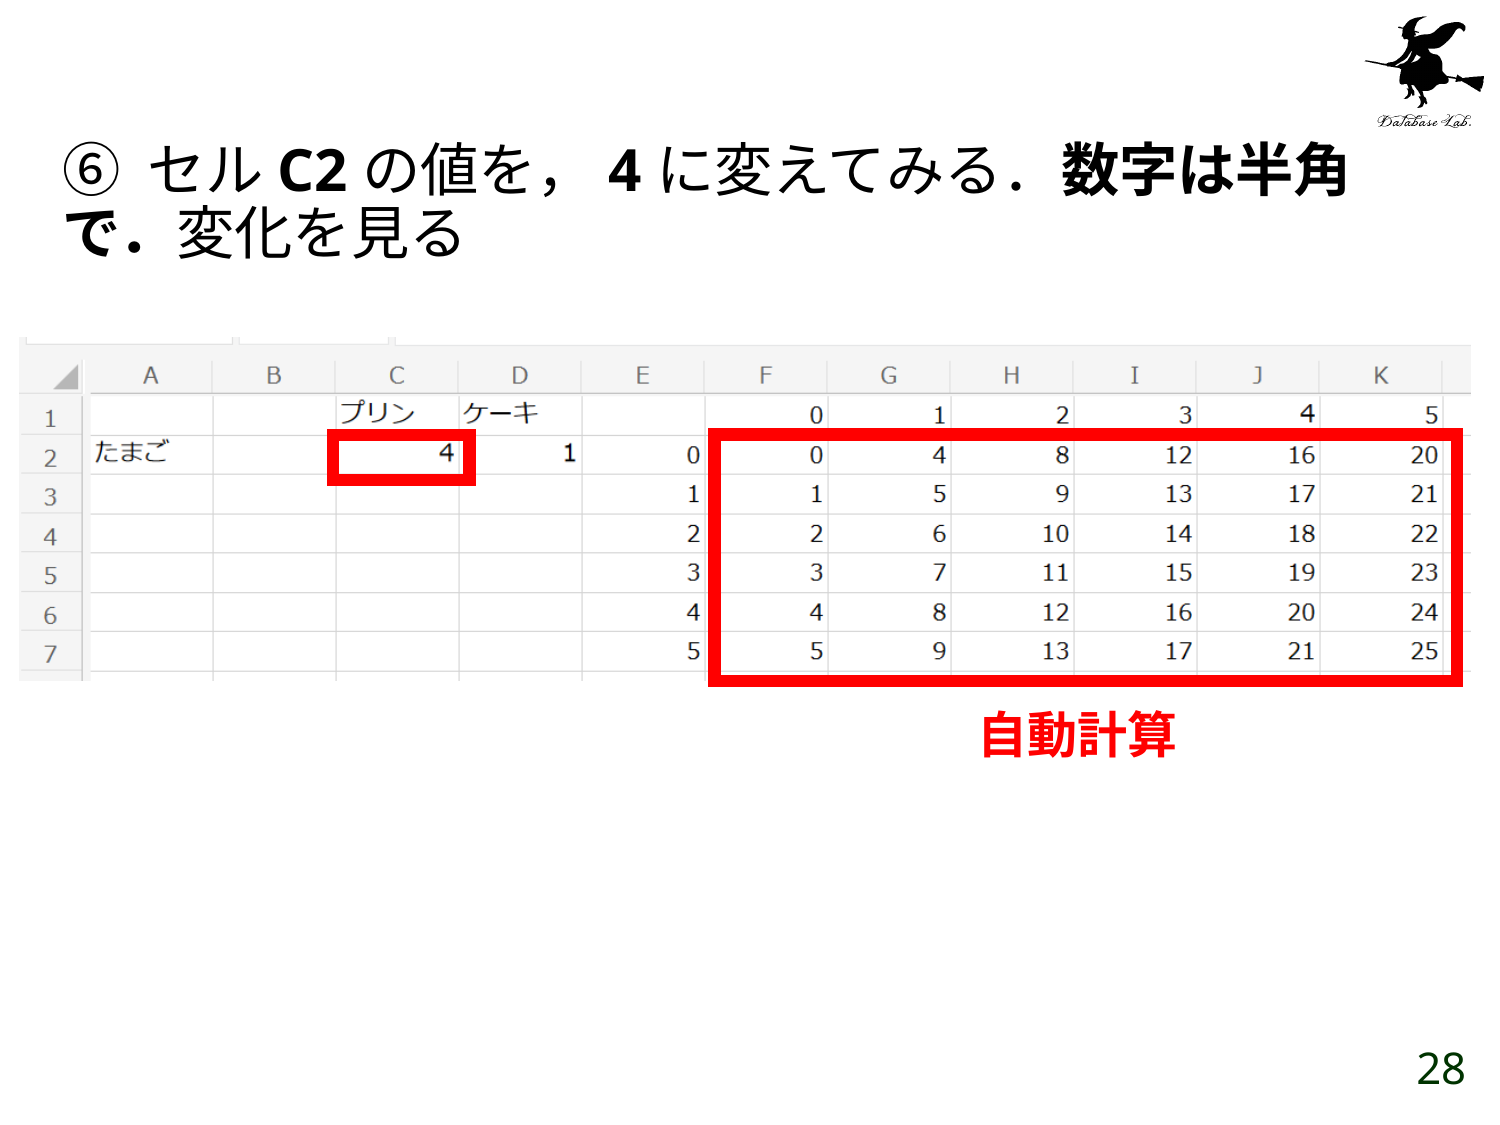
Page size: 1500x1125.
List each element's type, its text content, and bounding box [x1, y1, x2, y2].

text_box ⑥ セルC2の値を，4に変えてみる．数字は半角で．変化を見る [50, 681, 1369, 773]
text_box ⑥ セルC2の値を，4に変えてみる．数字は半角で．変化を見る [50, 135, 1369, 337]
slide_number 28 [1143, 1048, 1482, 1094]
picture [19, 337, 1471, 681]
text_box 自動計算 [963, 696, 1193, 772]
picture [1362, 14, 1486, 130]
